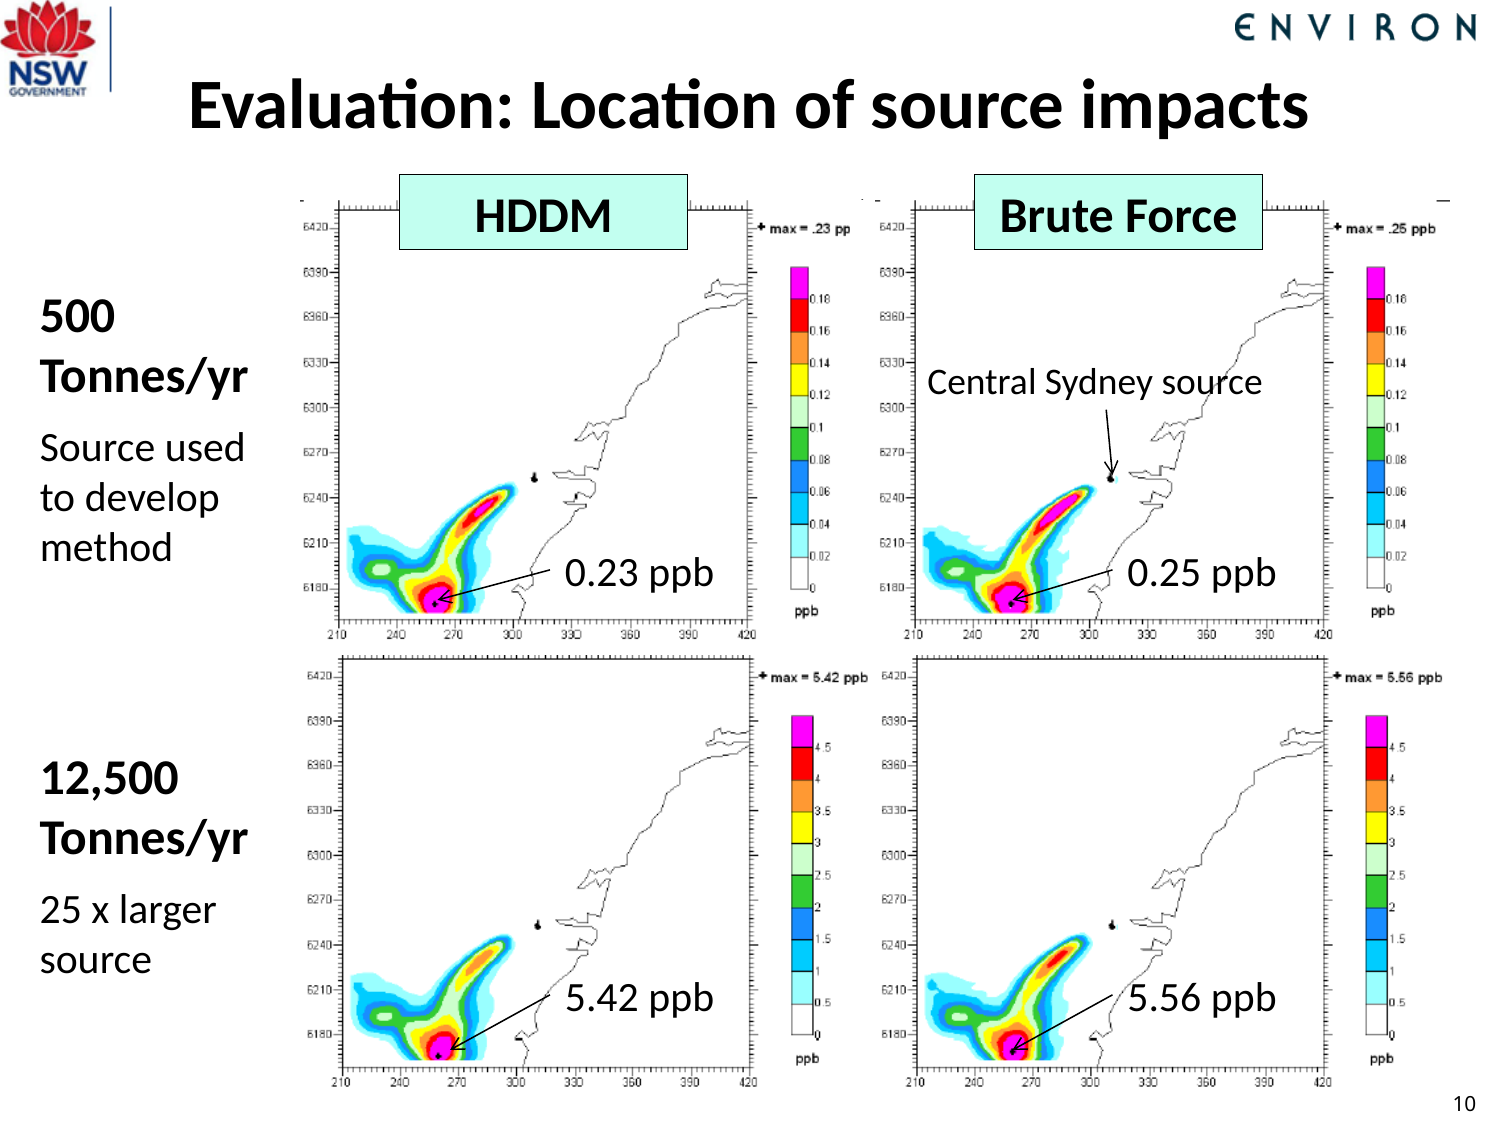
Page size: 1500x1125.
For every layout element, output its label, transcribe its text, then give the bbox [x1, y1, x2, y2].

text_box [299, 174, 1451, 1101]
title Evaluation: Location of source impacts [24, 57, 1476, 209]
picture [0, 0, 129, 97]
text_box Source used to develop method [24, 412, 275, 578]
slide_number 10 [1324, 1083, 1492, 1125]
text_box 25 x larger source [24, 874, 294, 990]
text_box 12,500 Tonnes/yr [24, 737, 294, 873]
text_box 500 Tonnes/yr [24, 274, 294, 410]
picture [1235, 13, 1477, 42]
